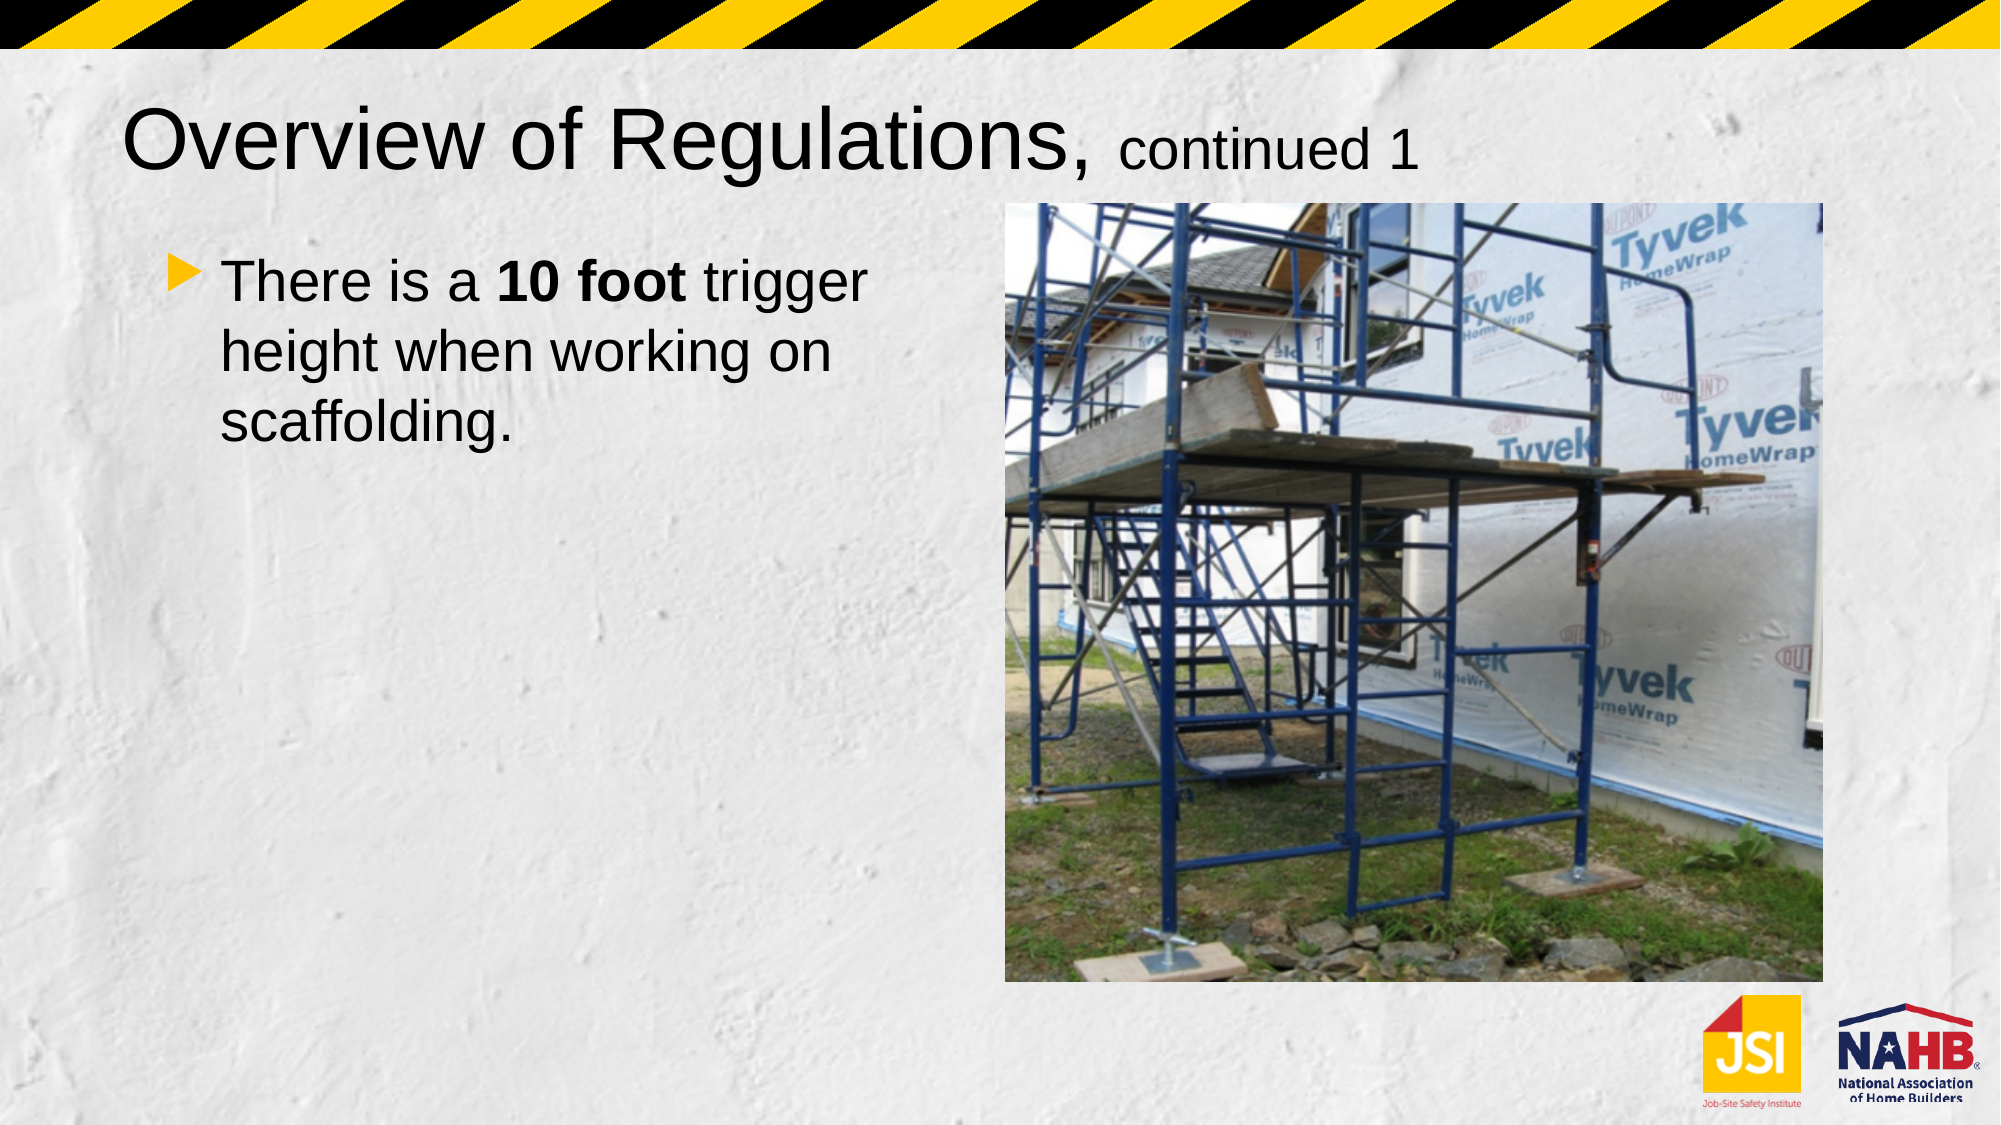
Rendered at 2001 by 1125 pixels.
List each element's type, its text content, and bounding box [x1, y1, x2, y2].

picture [1005, 203, 1823, 982]
text_box There is a 10 foot trigger height when working on scaffolding. [148, 304, 922, 929]
picture [1703, 995, 1801, 1109]
title Overview of Regulations, continued 1 [106, 74, 1649, 304]
